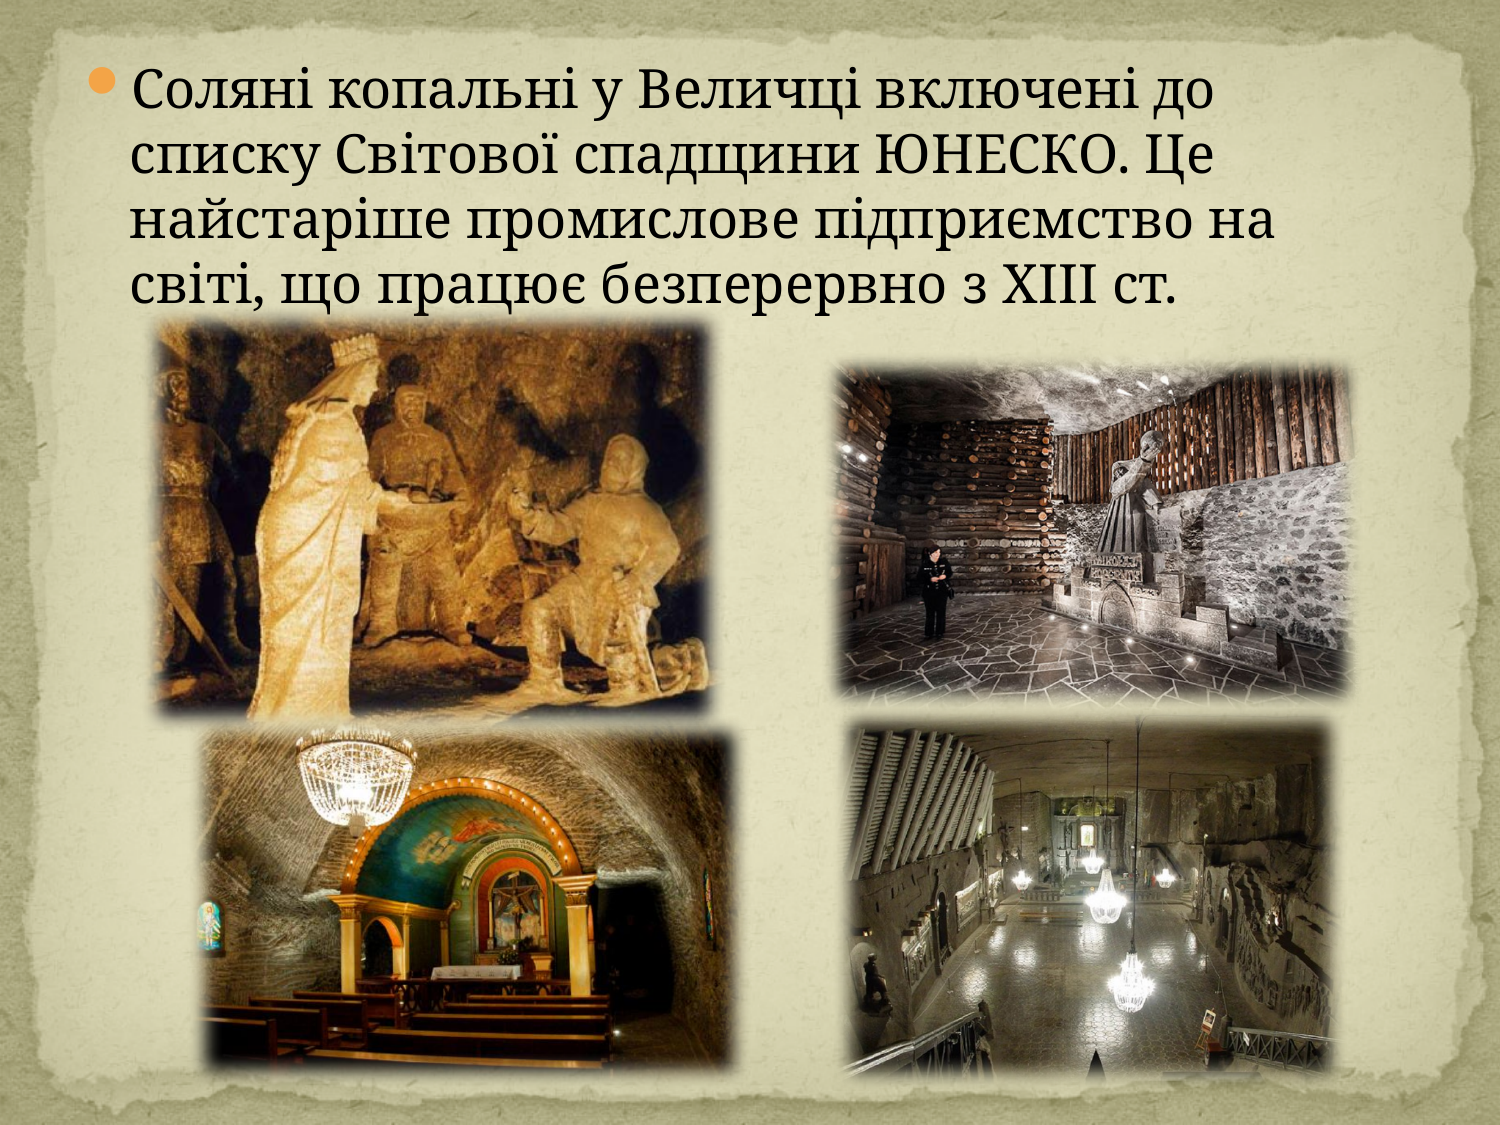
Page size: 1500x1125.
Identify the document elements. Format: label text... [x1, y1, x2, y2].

list Соляні копальні у Величці включені до списку Світової спадщини ЮНЕСКО. Це найстаріше промислове підприємство на світі, що працює безперервно з XIII ст. [70, 46, 1421, 329]
picture [142, 306, 750, 1087]
picture [822, 353, 1362, 1088]
